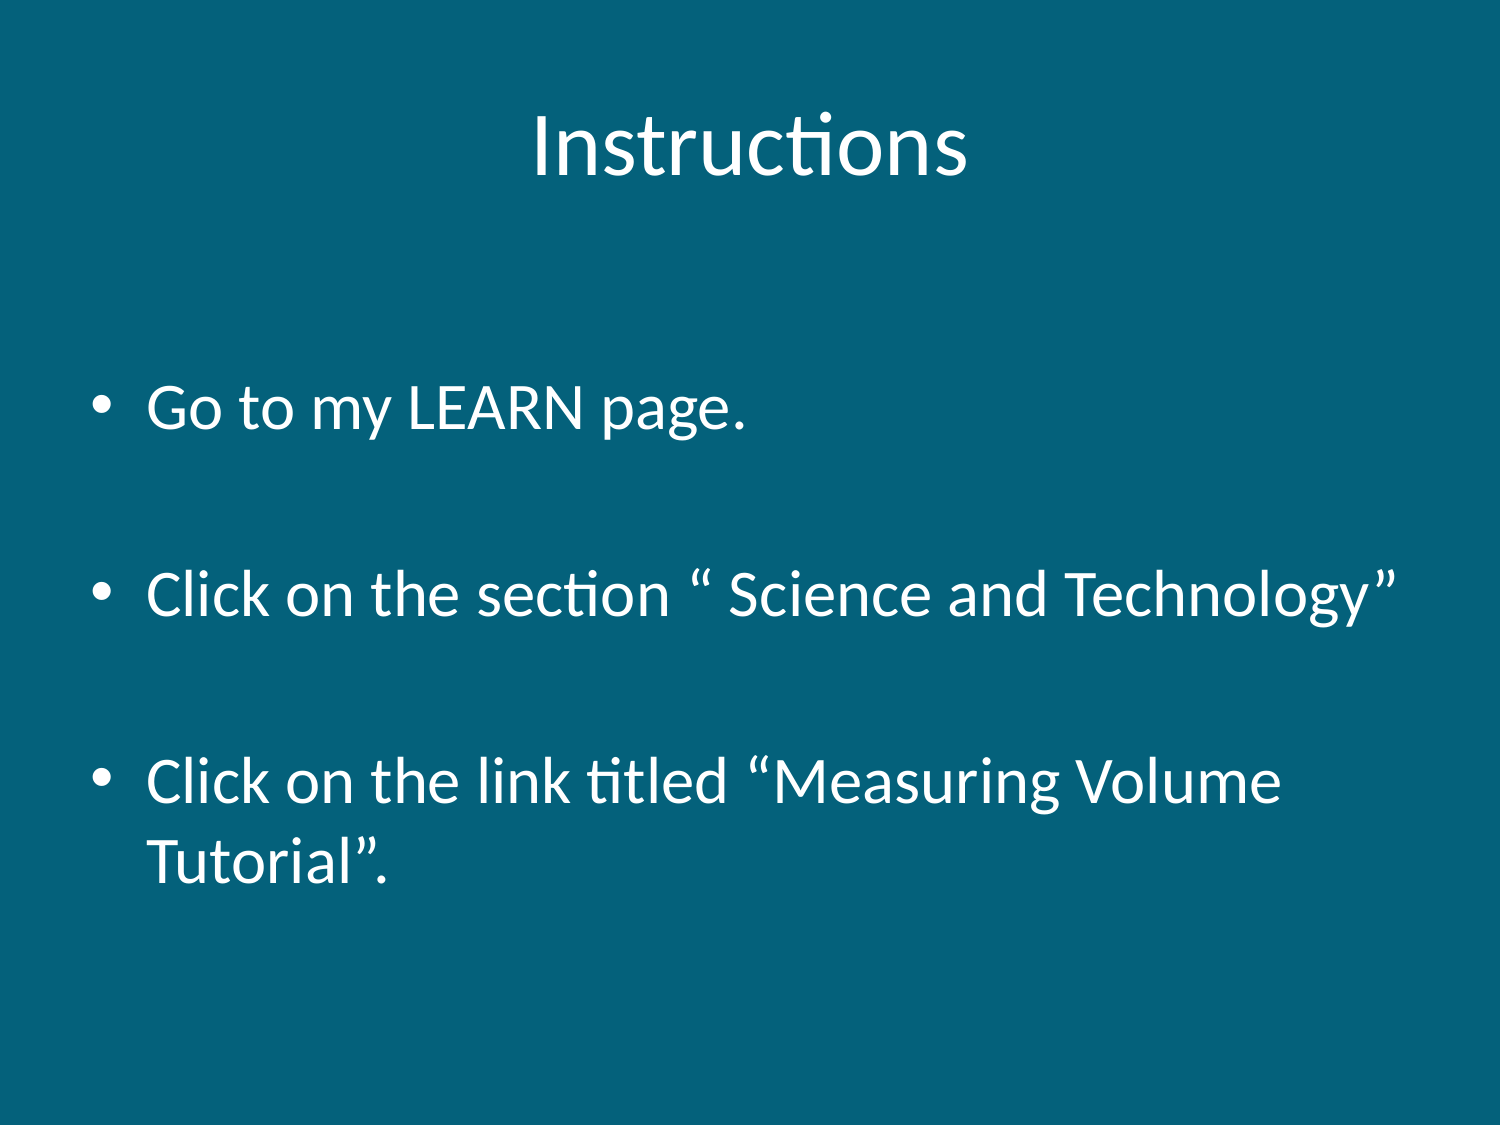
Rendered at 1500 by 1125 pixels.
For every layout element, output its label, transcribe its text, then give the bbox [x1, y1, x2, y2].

title Instructions [75, 45, 1425, 233]
list Go to my LEARN page. Click on the section “ Science and Technology” Click on the link titled “Measuring Volume Tutorial”. [75, 262, 1425, 1005]
